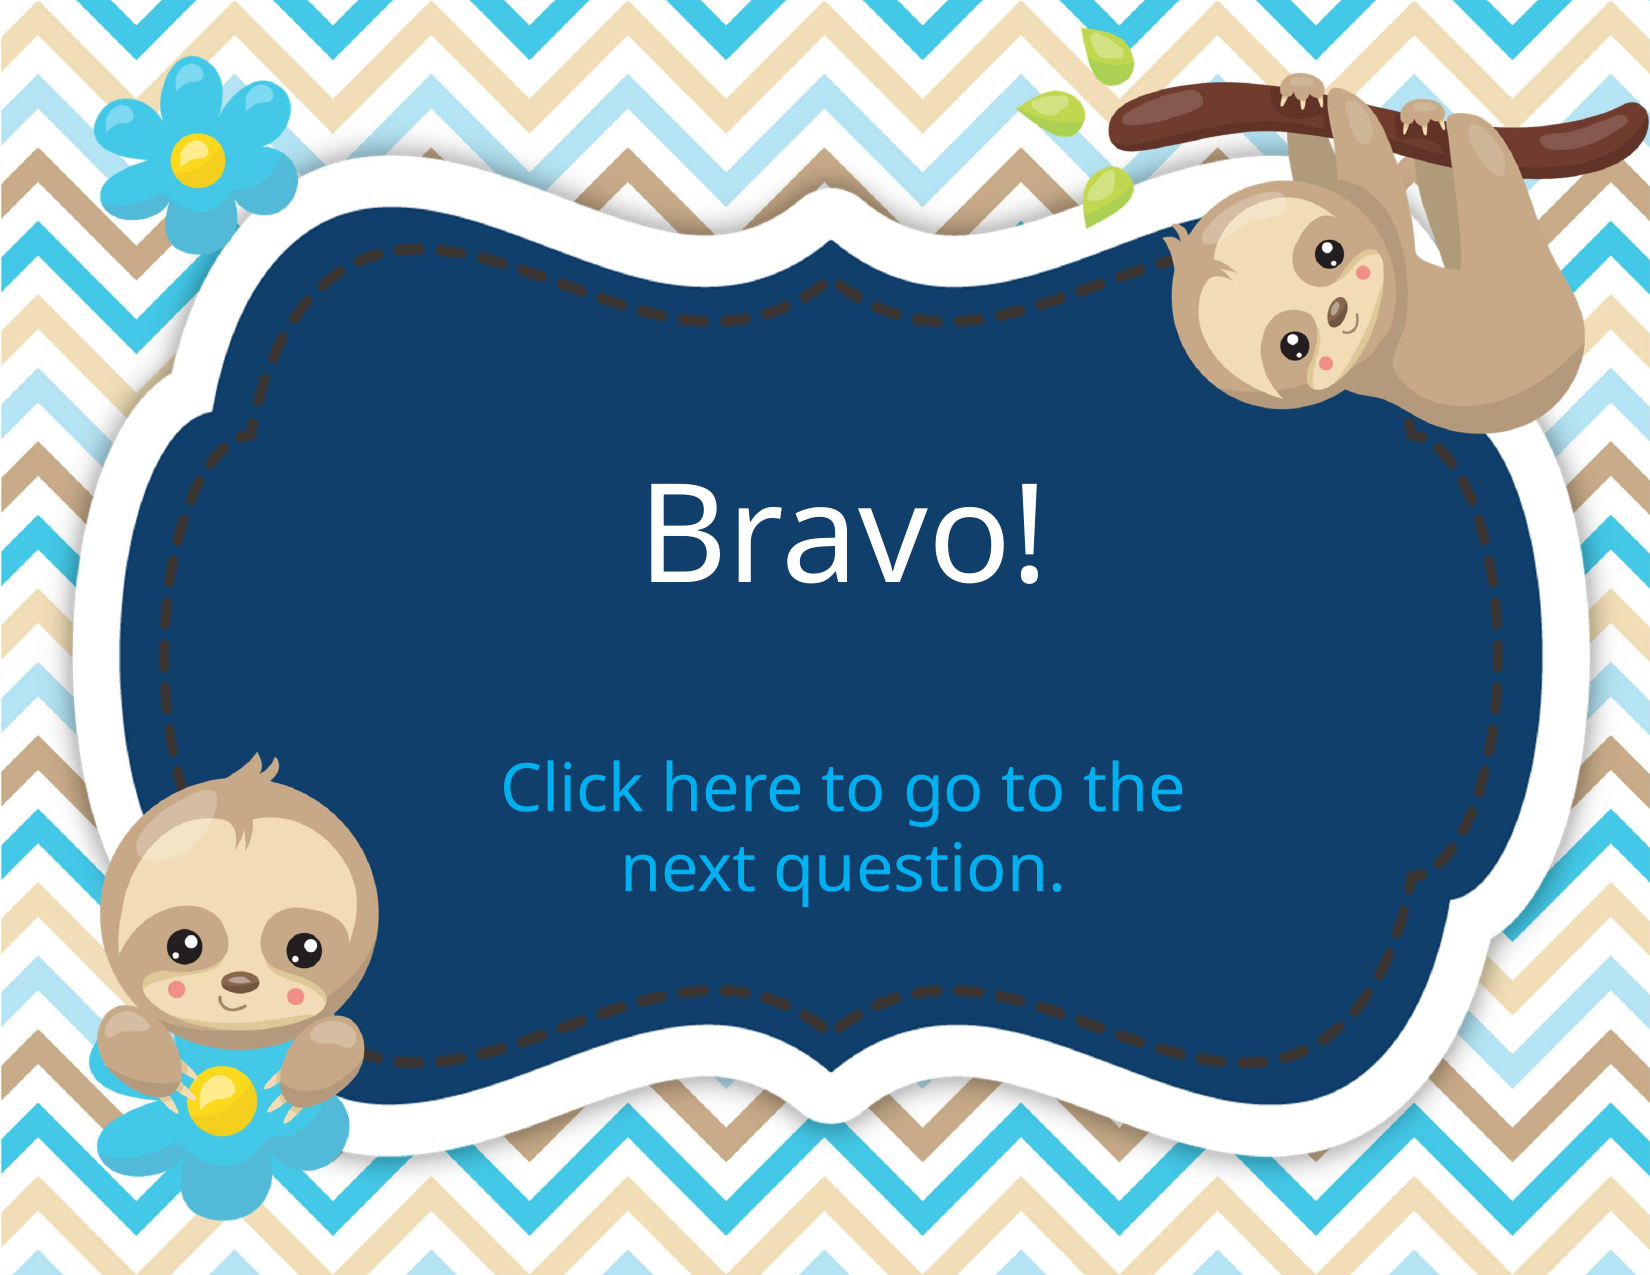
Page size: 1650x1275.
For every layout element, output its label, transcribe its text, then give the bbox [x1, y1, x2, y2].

text_box Bravo! [623, 437, 1064, 618]
text_box Click here to go to the next question. [482, 737, 1205, 913]
picture [0, 0, 1650, 1275]
